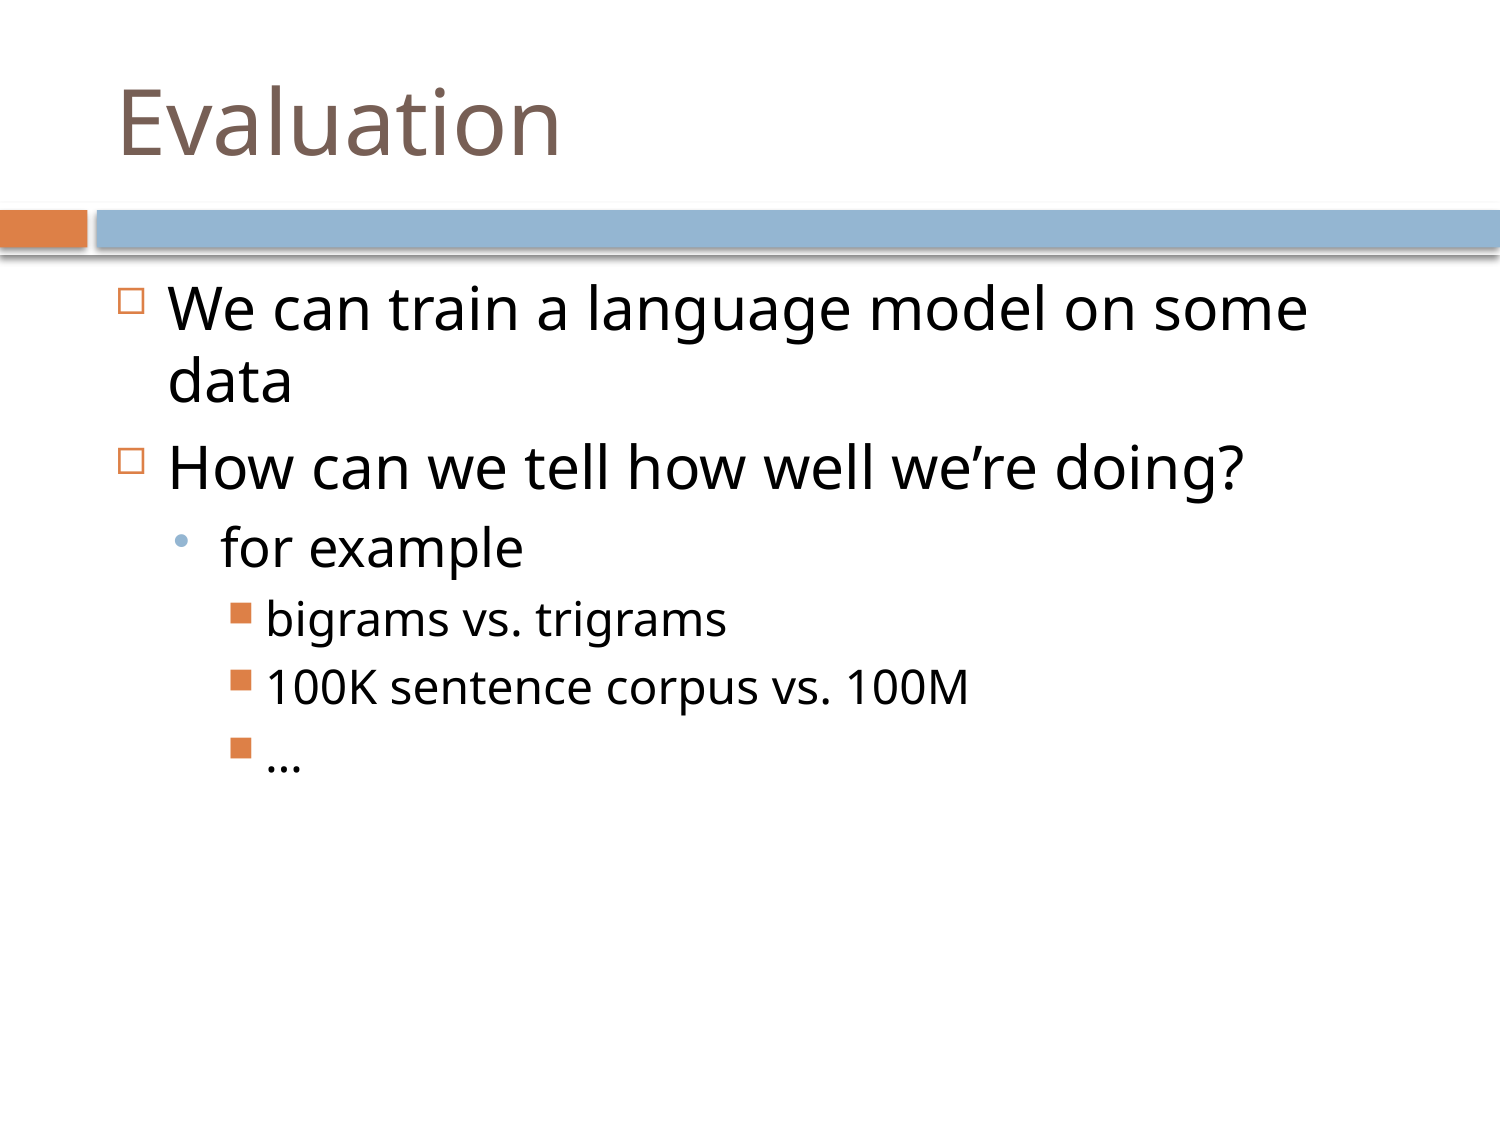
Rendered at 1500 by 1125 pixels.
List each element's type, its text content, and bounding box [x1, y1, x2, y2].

title Evaluation [100, 37, 1438, 200]
list We can train a language model on some data How can we tell how well we’re doing? for example bigrams vs. trigrams 100K sentence corpus vs. 100M … [100, 262, 1438, 1000]
